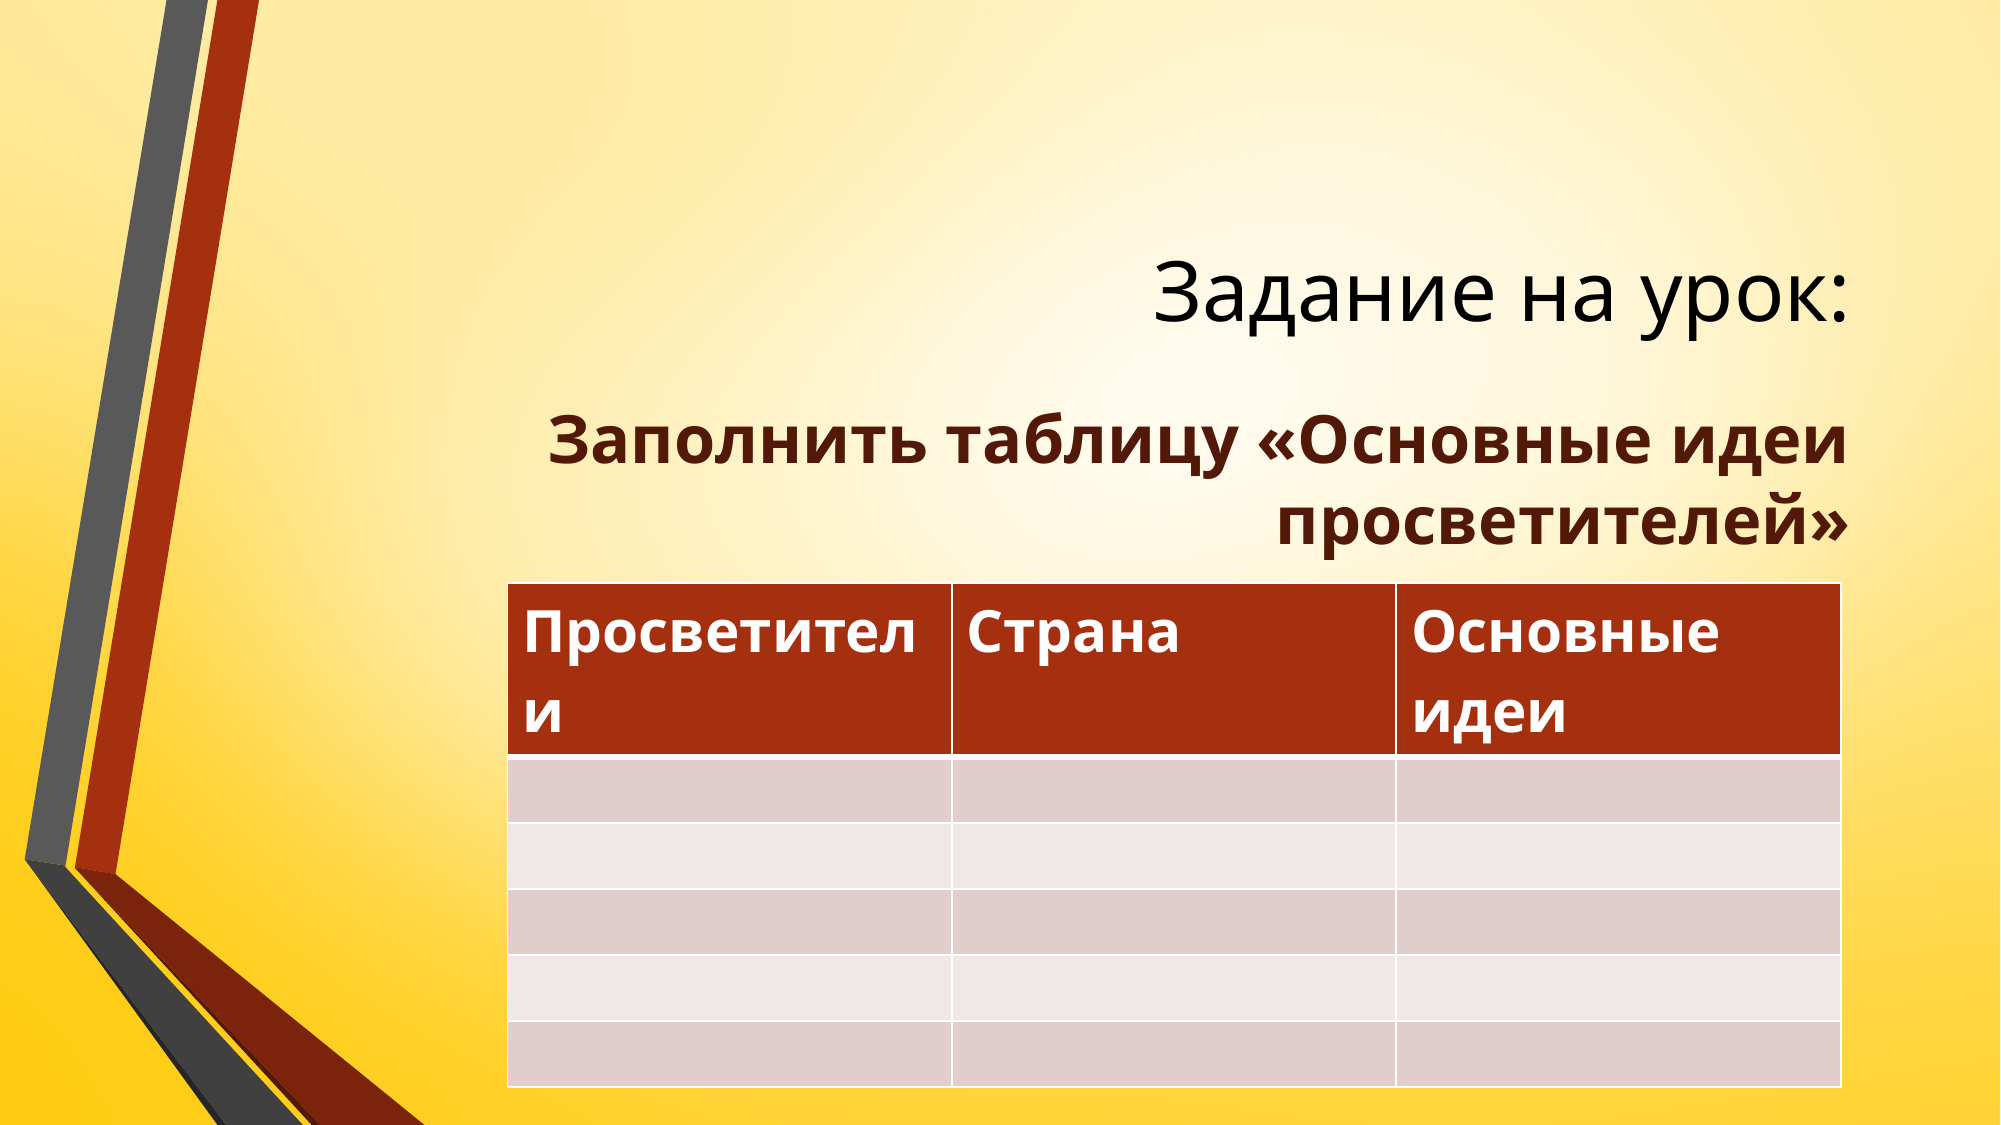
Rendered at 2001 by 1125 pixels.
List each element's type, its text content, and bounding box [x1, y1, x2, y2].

table_cell [508, 1022, 951, 1086]
table_cell [508, 760, 951, 822]
table_cell [1397, 956, 1840, 1020]
table_header Основные идеи [1397, 584, 1840, 754]
table_cell [1397, 1022, 1840, 1086]
table_cell [953, 1022, 1395, 1086]
table_cell [953, 824, 1395, 888]
table_header Страна [953, 584, 1395, 754]
table_cell [1397, 890, 1840, 954]
title Задание на урок: [400, 0, 1866, 347]
table_cell [1397, 760, 1840, 822]
table_cell [508, 824, 951, 888]
table_cell [508, 956, 951, 1020]
table_cell [953, 890, 1395, 954]
table_cell [953, 956, 1395, 1020]
table_cell [508, 890, 951, 954]
list Заполнить таблицу «Основные идеи просветителей» [400, 389, 1866, 990]
table_header Просветители [508, 584, 951, 754]
table_cell [953, 760, 1395, 822]
table_cell [1397, 824, 1840, 888]
